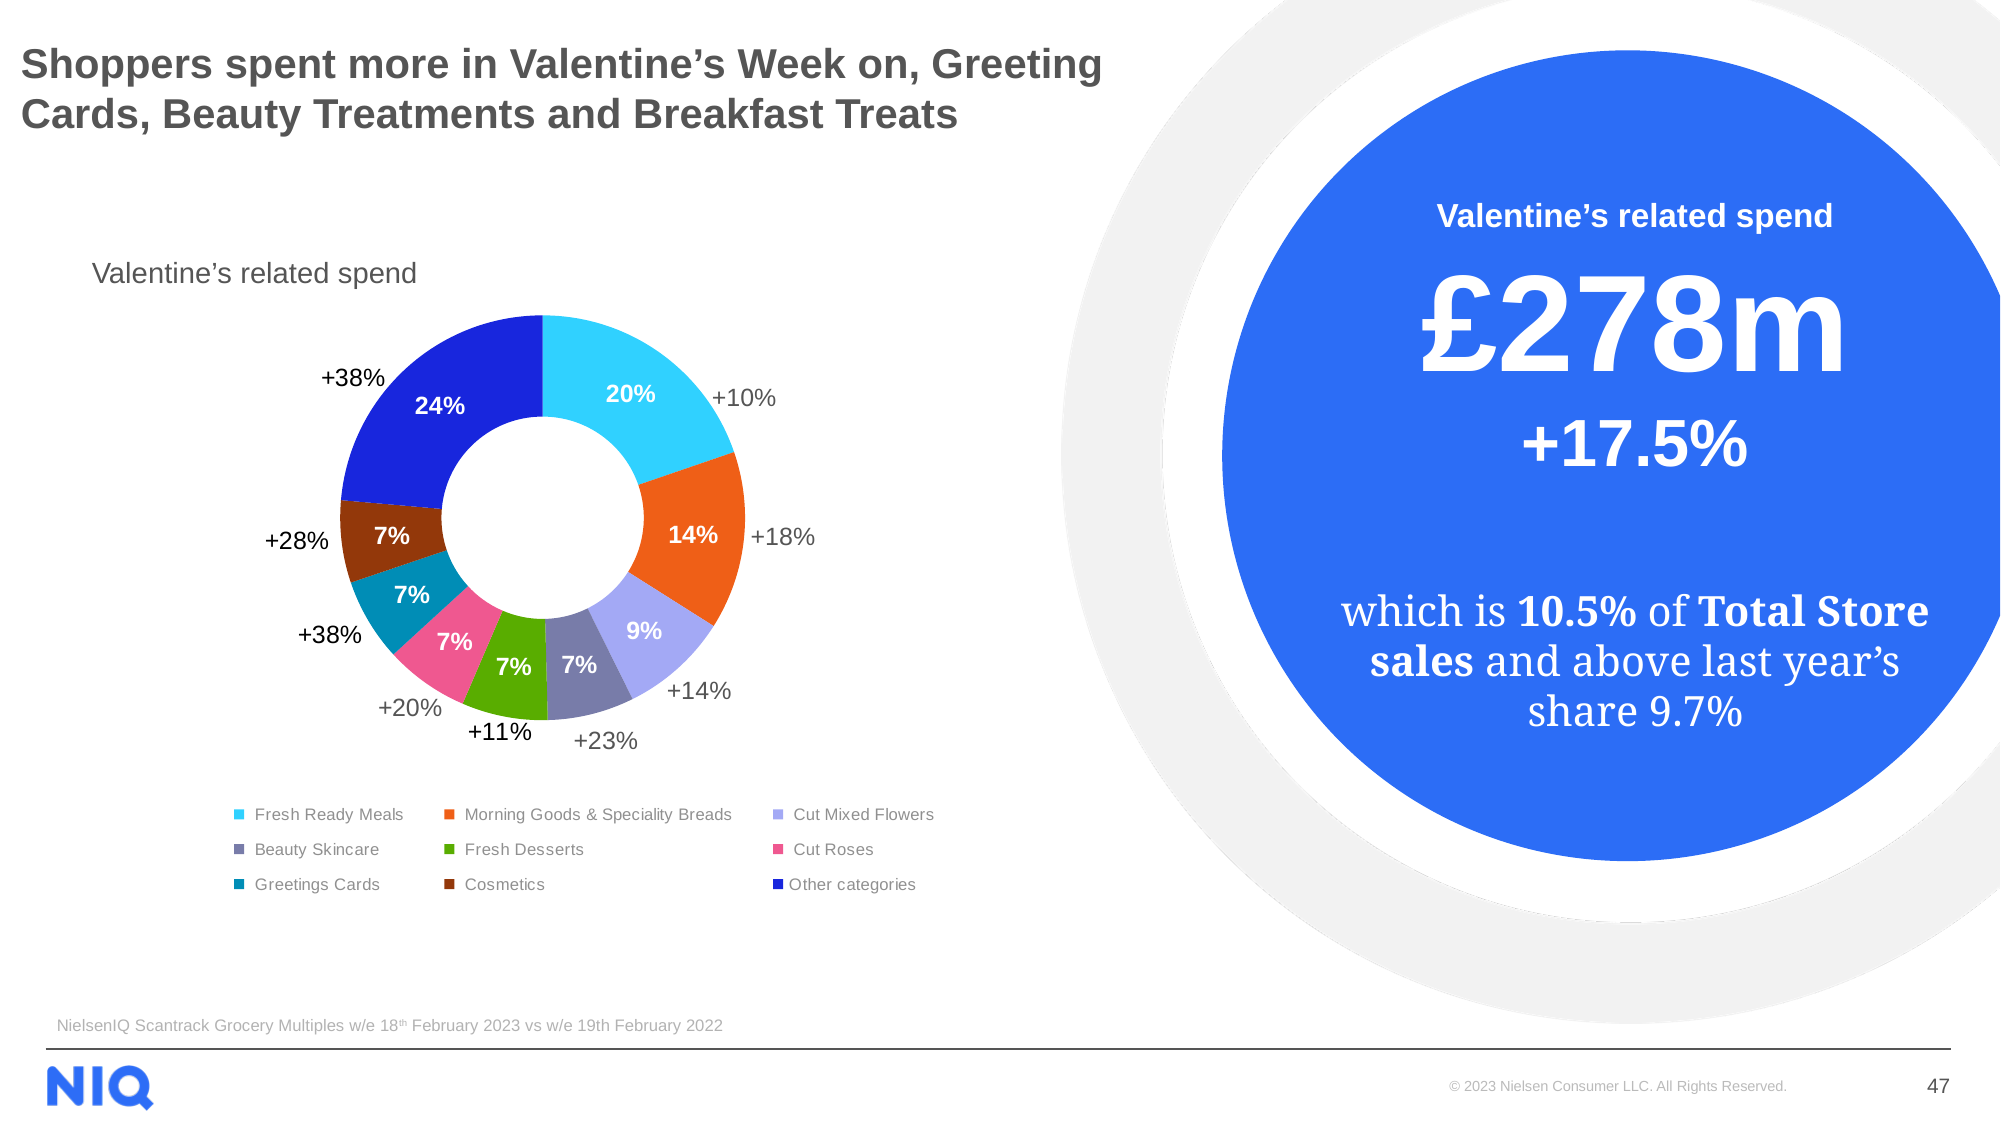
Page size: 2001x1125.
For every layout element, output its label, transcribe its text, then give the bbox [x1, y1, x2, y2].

list NielsenIQ Scantrack Grocery Multiples w/e 18th February 2023 vs w/e 19th February 2022 [56, 1001, 1957, 1062]
list Valentine’s related spend £278m +17.5% which is 10.5% of Total Store sales and above last year’s share 9.7% [1314, 311, 1957, 710]
slide_number 47 [1802, 1062, 1950, 1116]
text_box Valentine’s related spend [91, 247, 444, 288]
picture [1061, 0, 2000, 1024]
title Shoppers spent more in Valentine’s Week on, Greeting Cards, Beauty Treatments and Breakfast Treats [20, 54, 1150, 120]
picture [47, 1065, 154, 1111]
chart [74, 288, 1005, 912]
